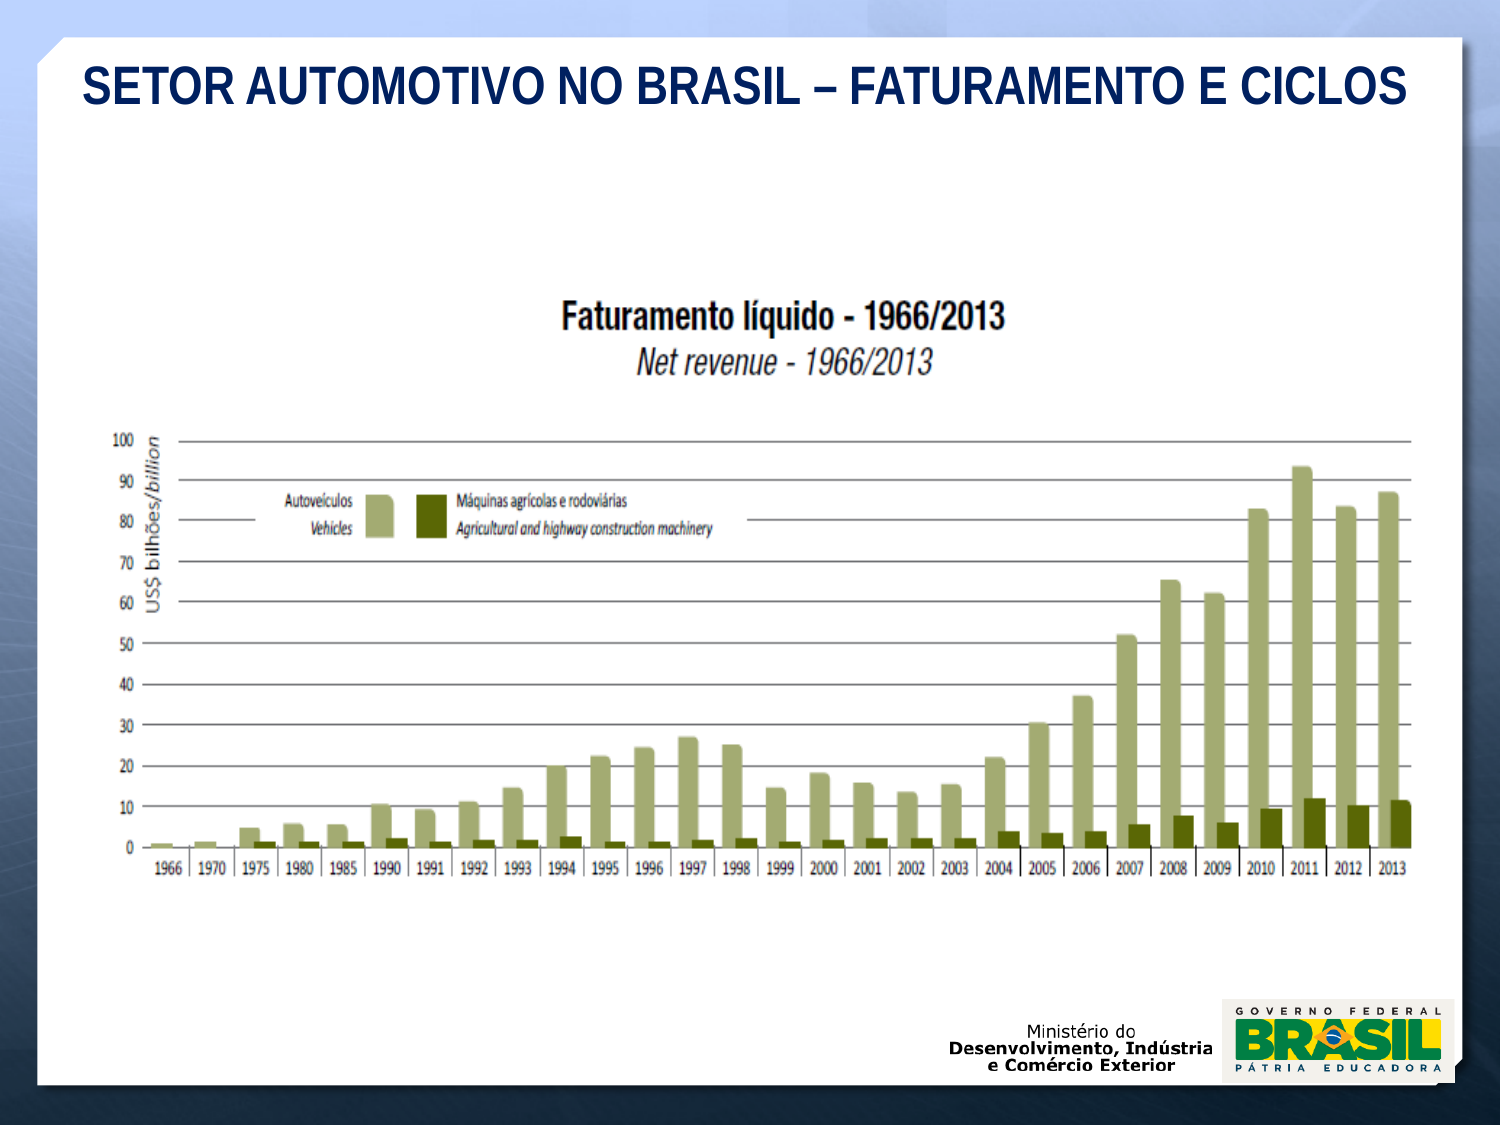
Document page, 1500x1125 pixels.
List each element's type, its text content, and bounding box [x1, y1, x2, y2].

picture [40, 280, 1456, 894]
picture [950, 1022, 1213, 1072]
text_box SETOR AUTOMOTIVO NO BRASIL – FATURAMENTO E CICLOS [41, 42, 1451, 123]
picture [1221, 999, 1456, 1084]
